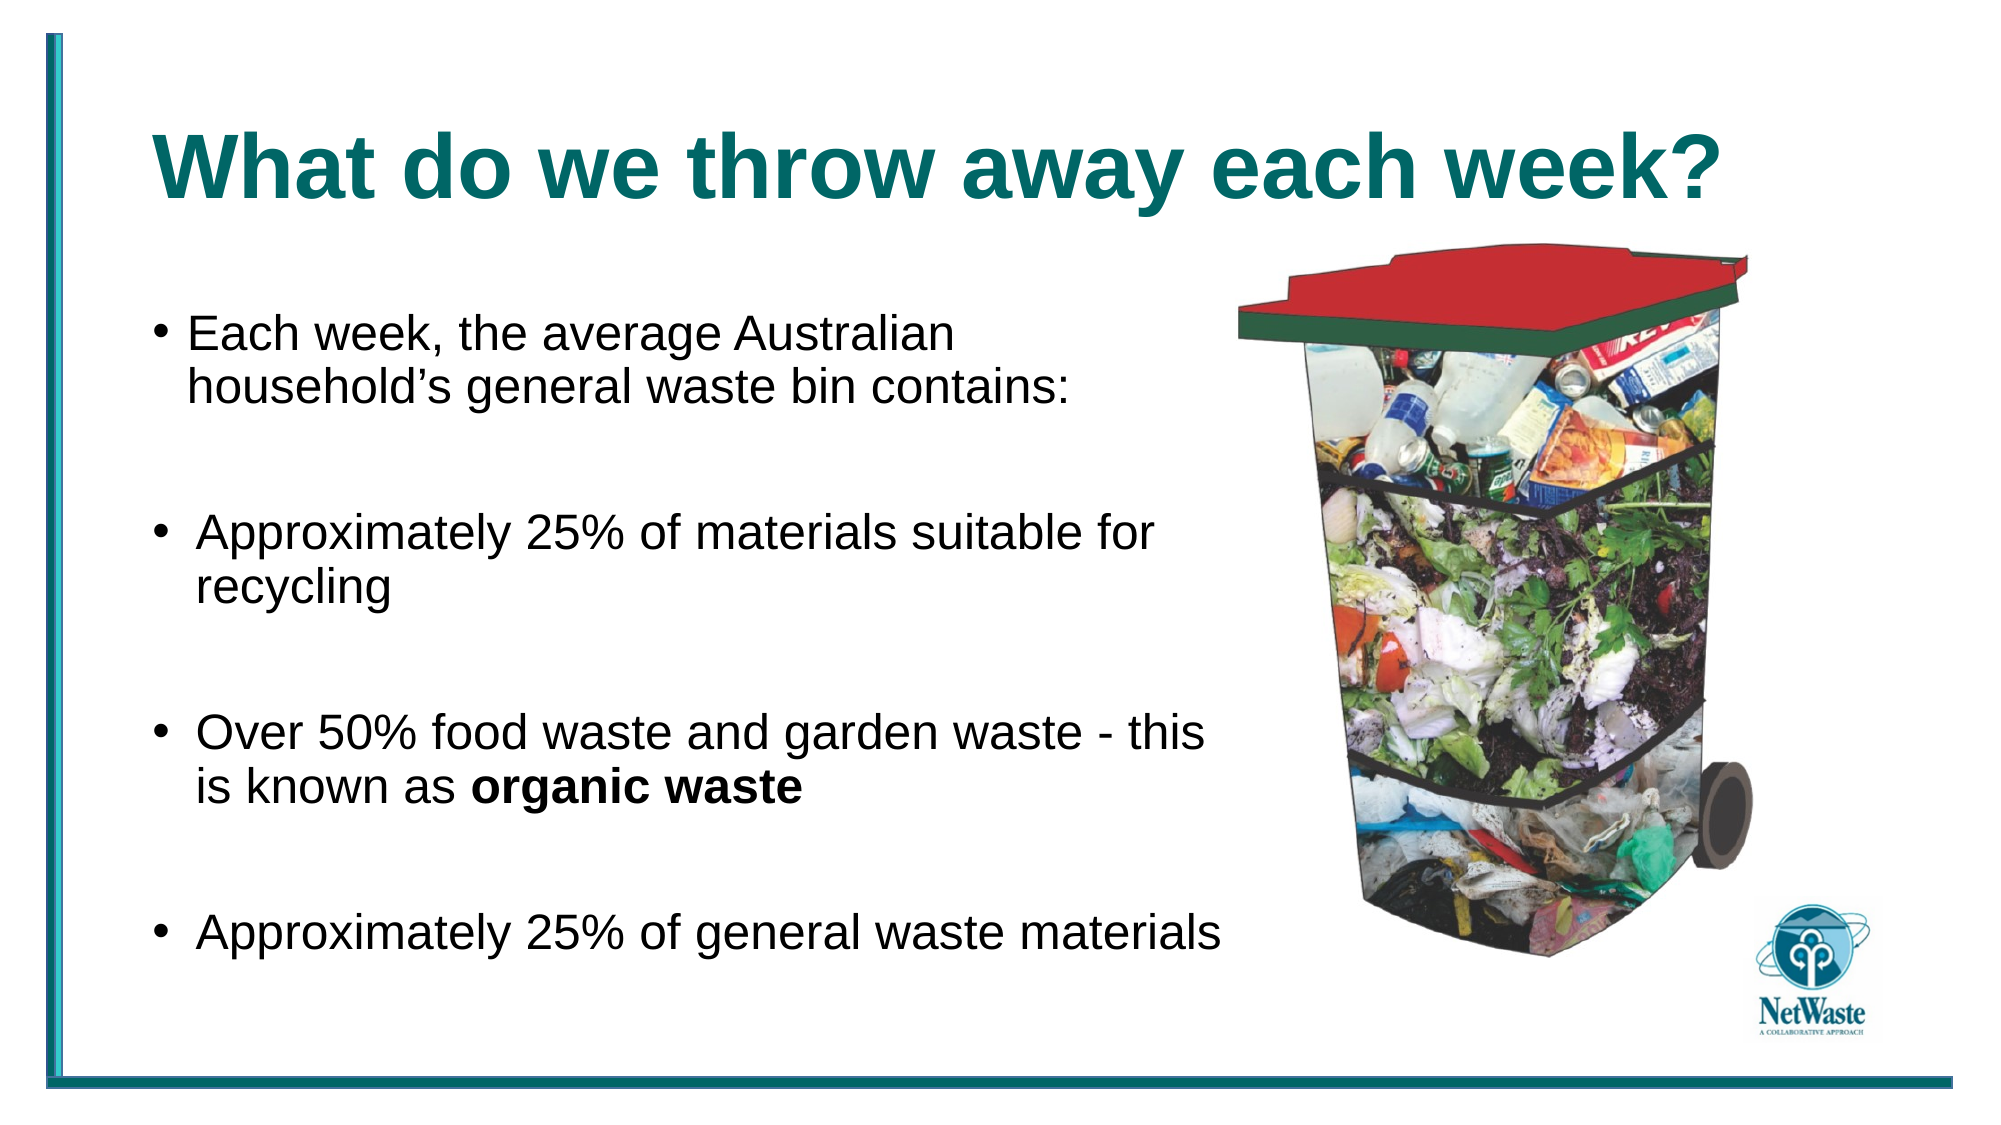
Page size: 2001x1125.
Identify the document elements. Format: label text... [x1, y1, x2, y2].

list Each week, the average Australian household’s general waste bin contains: Approximately 25% of materials suitable for recycling Over 50% food waste and garden waste - this is known as organic waste Approximately 25% of general waste materials [137, 299, 1251, 1014]
title What do we throw away each week? [137, 59, 1863, 278]
picture [1235, 240, 1883, 1043]
